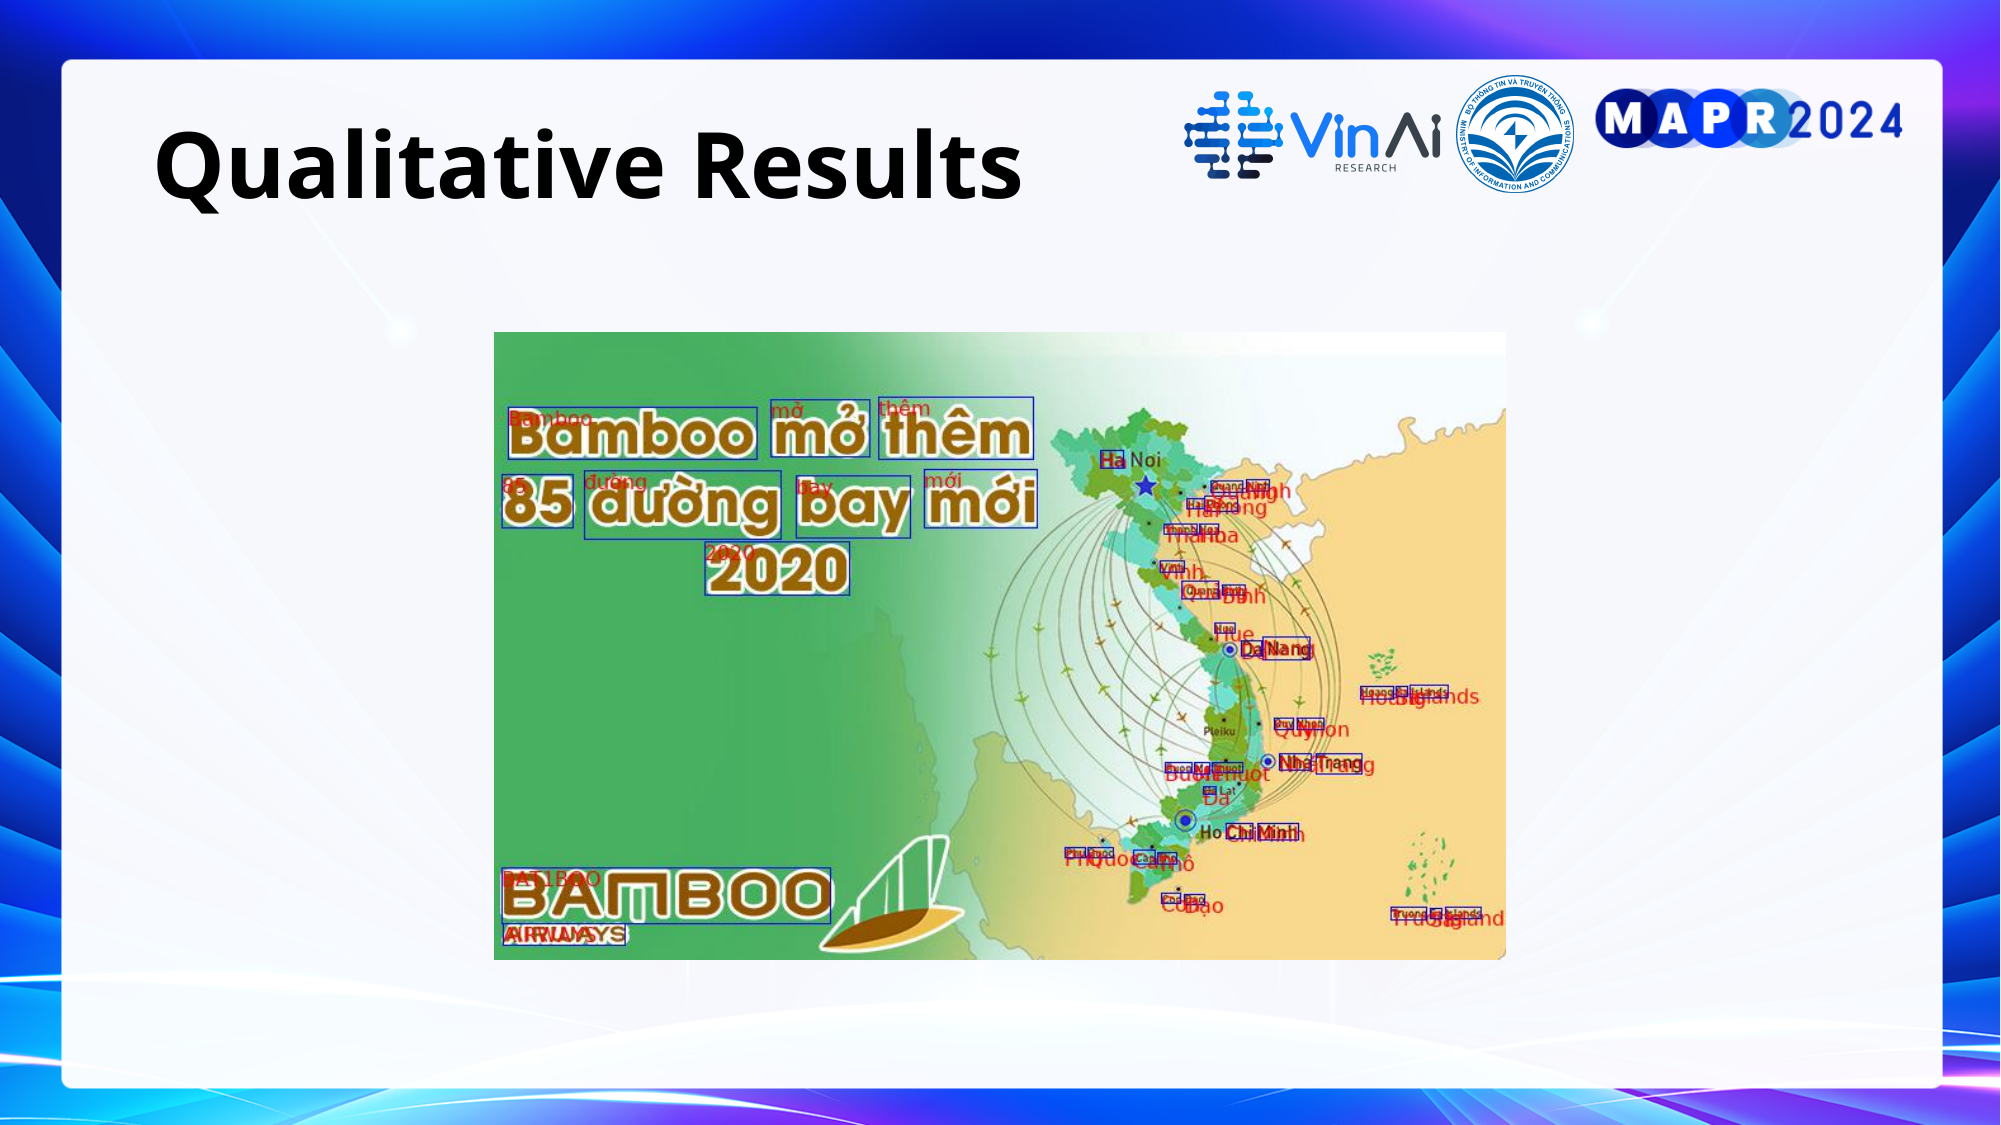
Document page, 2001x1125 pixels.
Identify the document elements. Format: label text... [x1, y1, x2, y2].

picture [0, 0, 2001, 1125]
title Qualitative Results [137, 59, 1863, 278]
